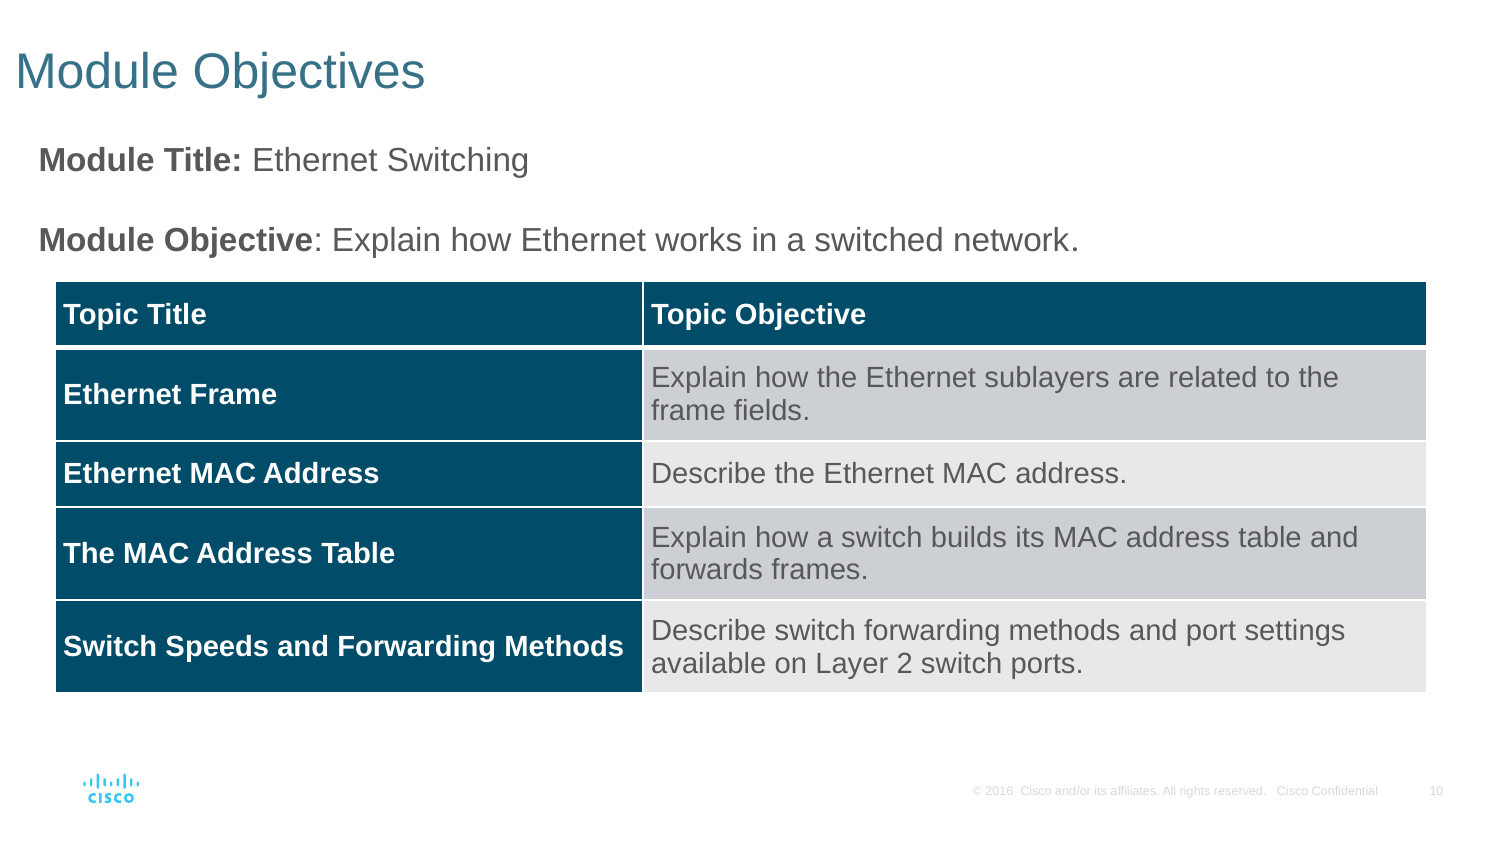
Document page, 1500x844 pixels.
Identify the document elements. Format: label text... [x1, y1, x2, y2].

table_cell Explain how a switch builds its MAC address table and forwards frames. [644, 508, 1426, 599]
table_header Topic Title [56, 282, 642, 345]
title Module Objectives [0, 6, 1500, 131]
table_cell Explain how the Ethernet sublayers are related to the frame fields. [644, 350, 1426, 440]
list Module Title: Ethernet Switching Module Objective: Explain how Ethernet works in a switched network. [23, 131, 1476, 256]
table_cell Ethernet MAC Address [56, 442, 642, 506]
table_cell Describe switch forwarding methods and port settings available on Layer 2 switch ports. [644, 601, 1426, 692]
table_header Topic Objective [644, 282, 1426, 345]
table_cell Describe the Ethernet MAC address. [644, 442, 1426, 506]
table_cell Switch Speeds and Forwarding Methods [56, 601, 642, 692]
table_cell Ethernet Frame [56, 350, 642, 440]
table_cell The MAC Address Table [56, 508, 642, 599]
